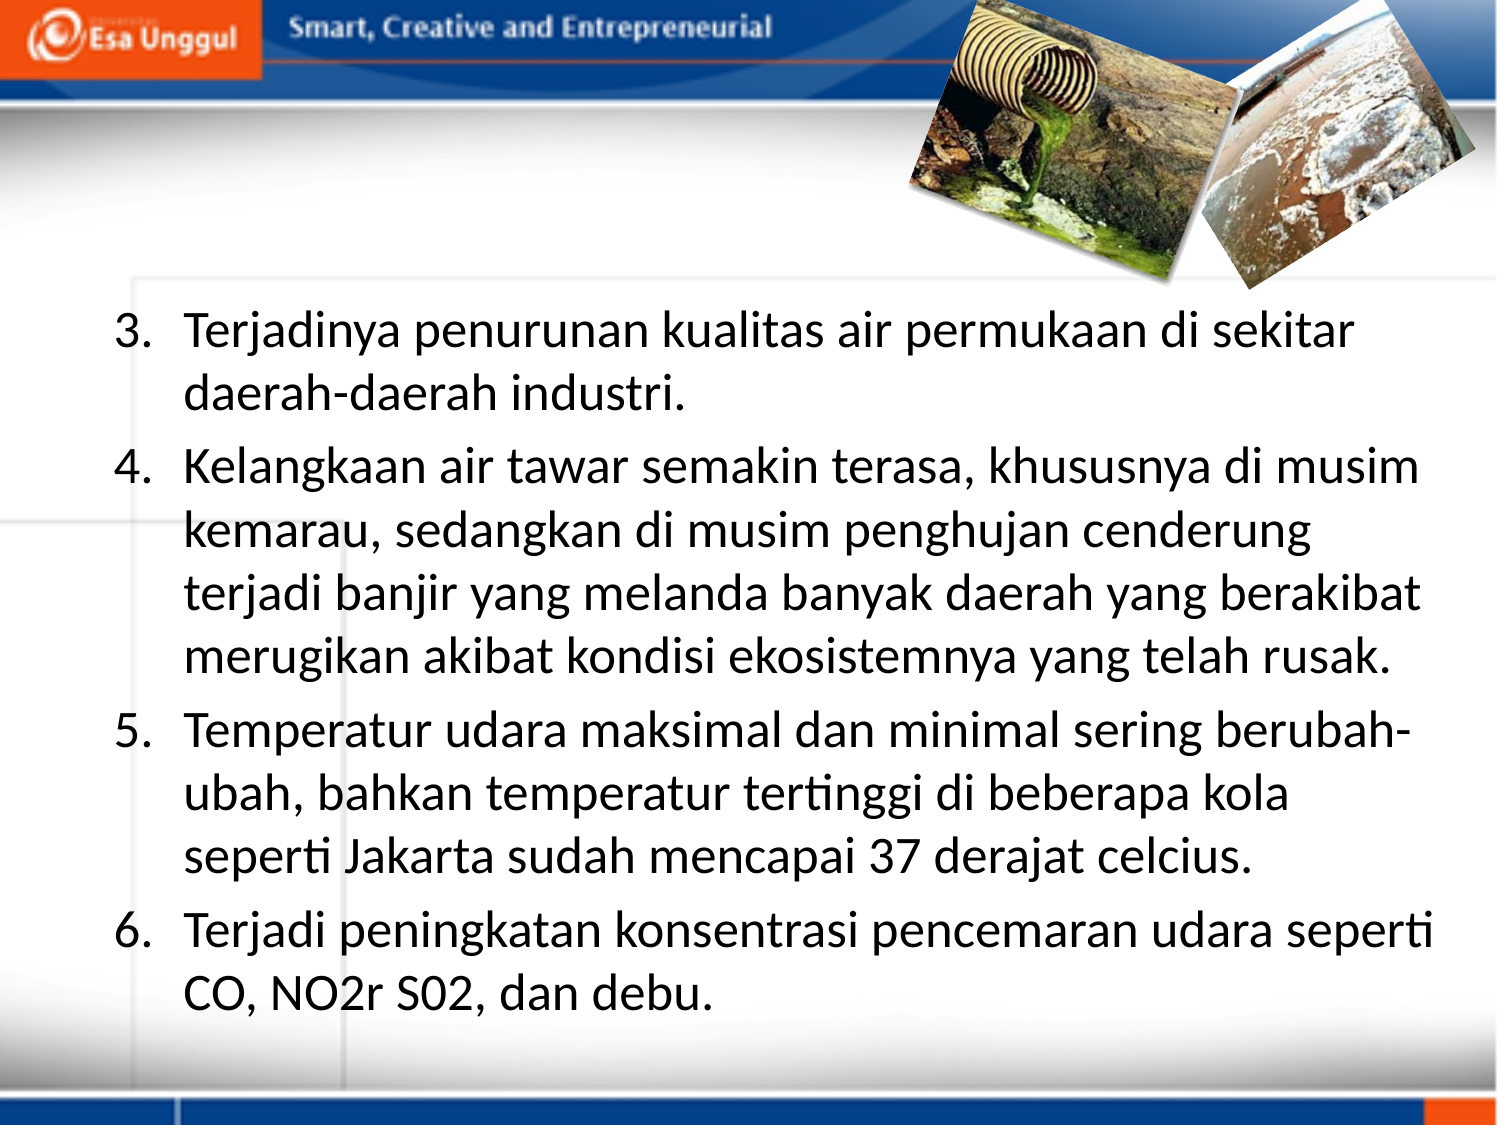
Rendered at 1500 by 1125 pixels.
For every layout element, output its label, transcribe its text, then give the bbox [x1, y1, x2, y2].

list Terjadinya penurunan kualitas air permukaan di sekitar daerah-daerah industri. Kelangkaan air tawar semakin terasa, khususnya di musim kemarau, sedangkan di musim penghujan cenderung terjadi banjir yang melanda banyak daerah yang berakibat merugikan akibat kondisi ekosistemnya yang telah rusak. Temperatur udara maksimal dan minimal sering berubah-ubah, bahkan temperatur tertinggi di beberapa kola seperti Jakarta sudah mencapai 37 derajat celcius. Terjadi peningkatan konsentrasi pencemaran udara seperti CO, NO2r S02, dan debu. [98, 286, 1452, 1089]
picture [0, 0, 1500, 1125]
